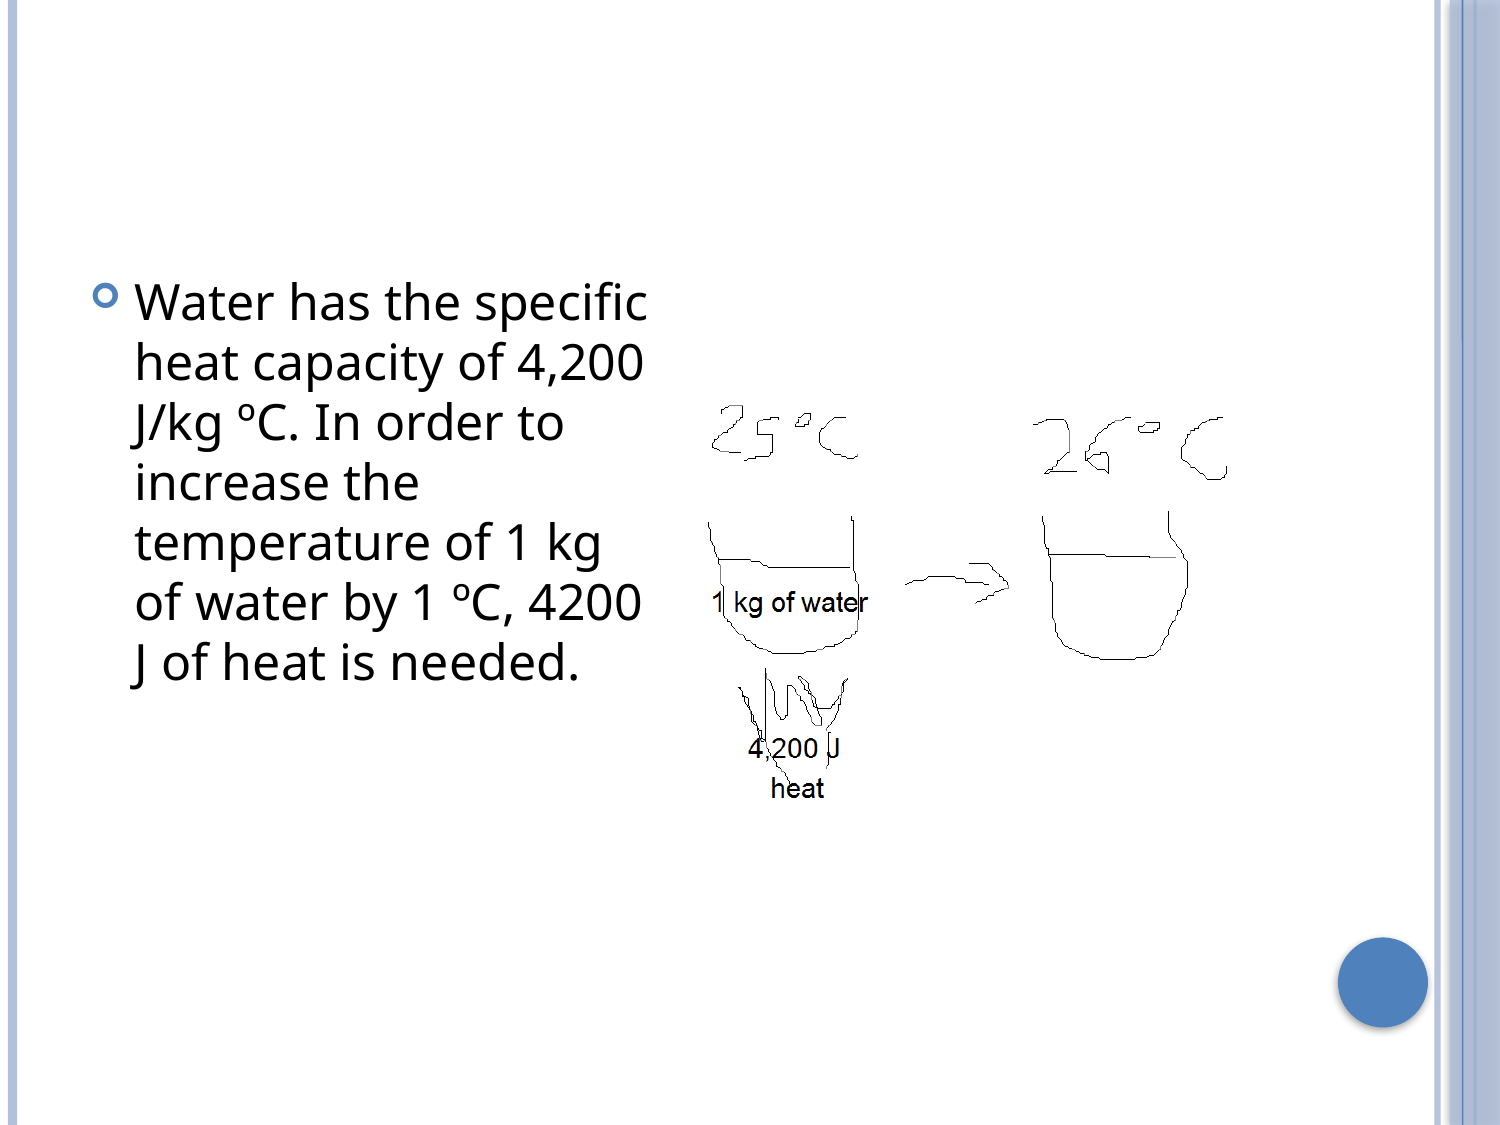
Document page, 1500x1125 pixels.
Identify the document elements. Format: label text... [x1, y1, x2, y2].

picture [607, 361, 1306, 835]
list Water has the specific heat capacity of 4,200 J/kg ºC. In order to increase the temperature of 1 kg of water by 1 ºC, 4200 J of heat is needed. [75, 262, 675, 1013]
